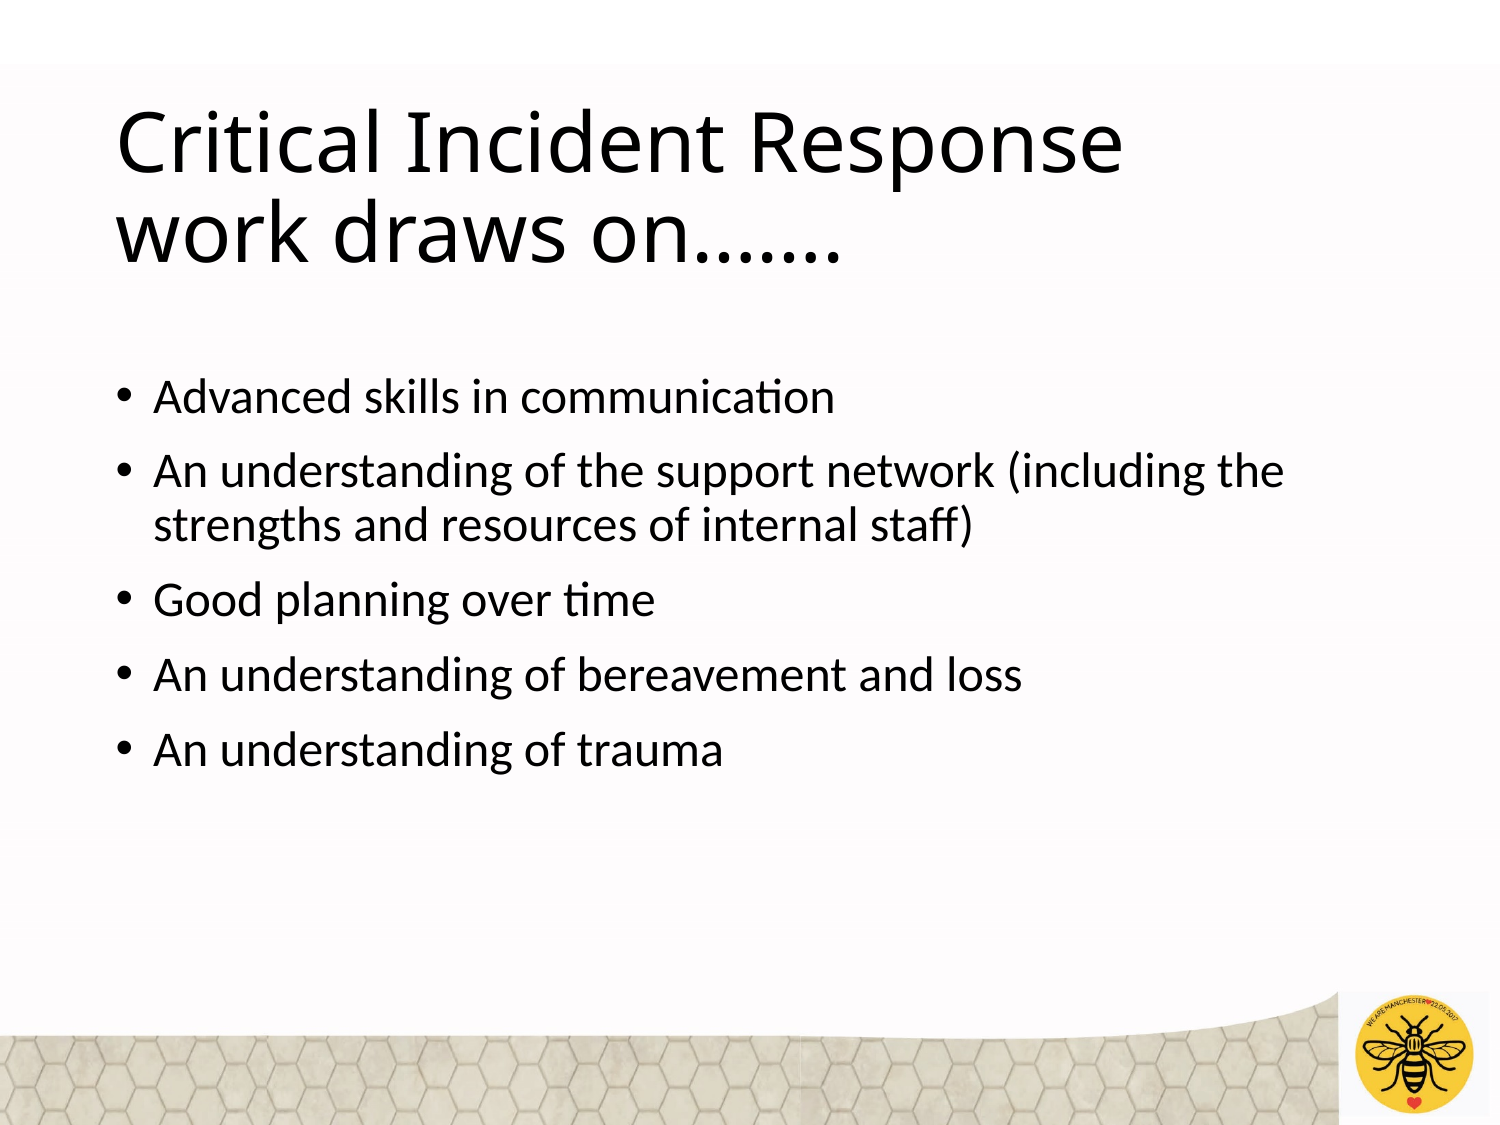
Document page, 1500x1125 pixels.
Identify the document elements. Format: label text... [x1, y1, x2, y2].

picture [0, 64, 1500, 1125]
list Advanced skills in communication An understanding of the support network (including the strengths and resources of internal staff) Good planning over time An understanding of bereavement and loss An understanding of trauma [100, 362, 1395, 913]
title Critical Incident Response work draws on……. [100, 82, 1285, 300]
